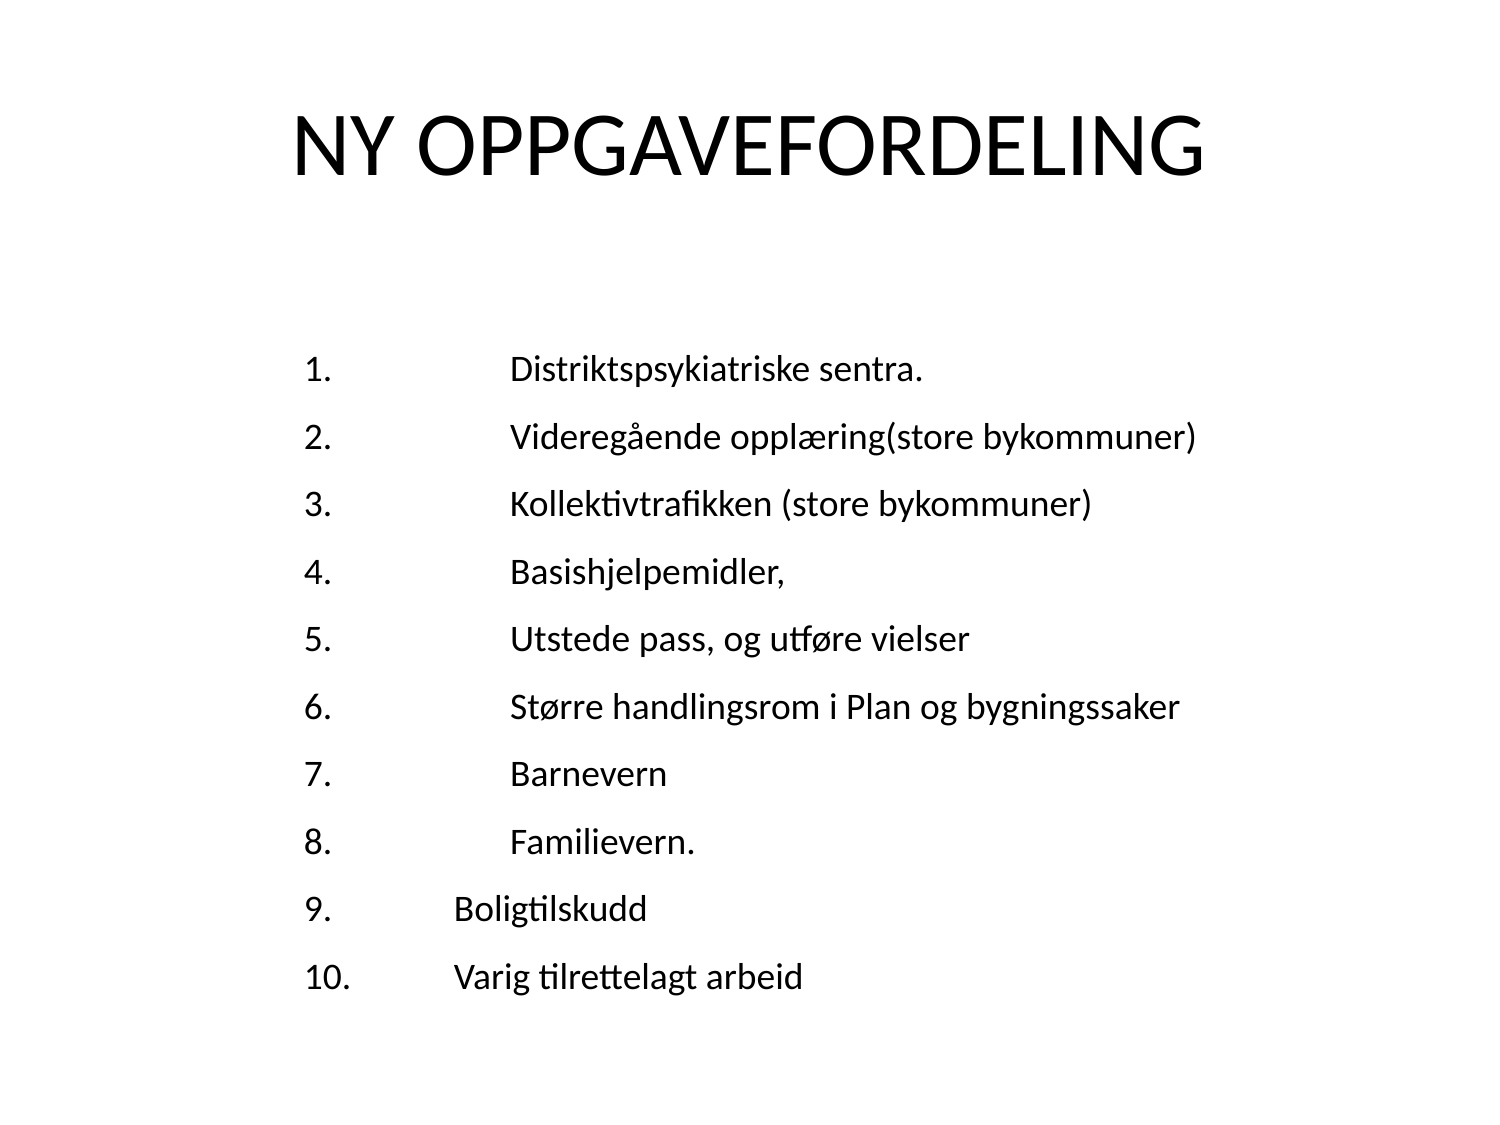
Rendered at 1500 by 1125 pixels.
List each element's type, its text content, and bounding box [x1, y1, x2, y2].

title NY OPPGAVEFORDELING [75, 45, 1425, 233]
text_box Distriktspsykiatriske sentra. Videregående opplæring(store bykommuner) Kollektivtrafikken (store bykommuner) Basishjelpemidler, Utstede pass, og utføre vielser Større handlingsrom i Plan og bygningssaker Barnevern Familievern. 9. Boligtilskudd 10. Varig tilrettelagt arbeid [289, 314, 1270, 1005]
